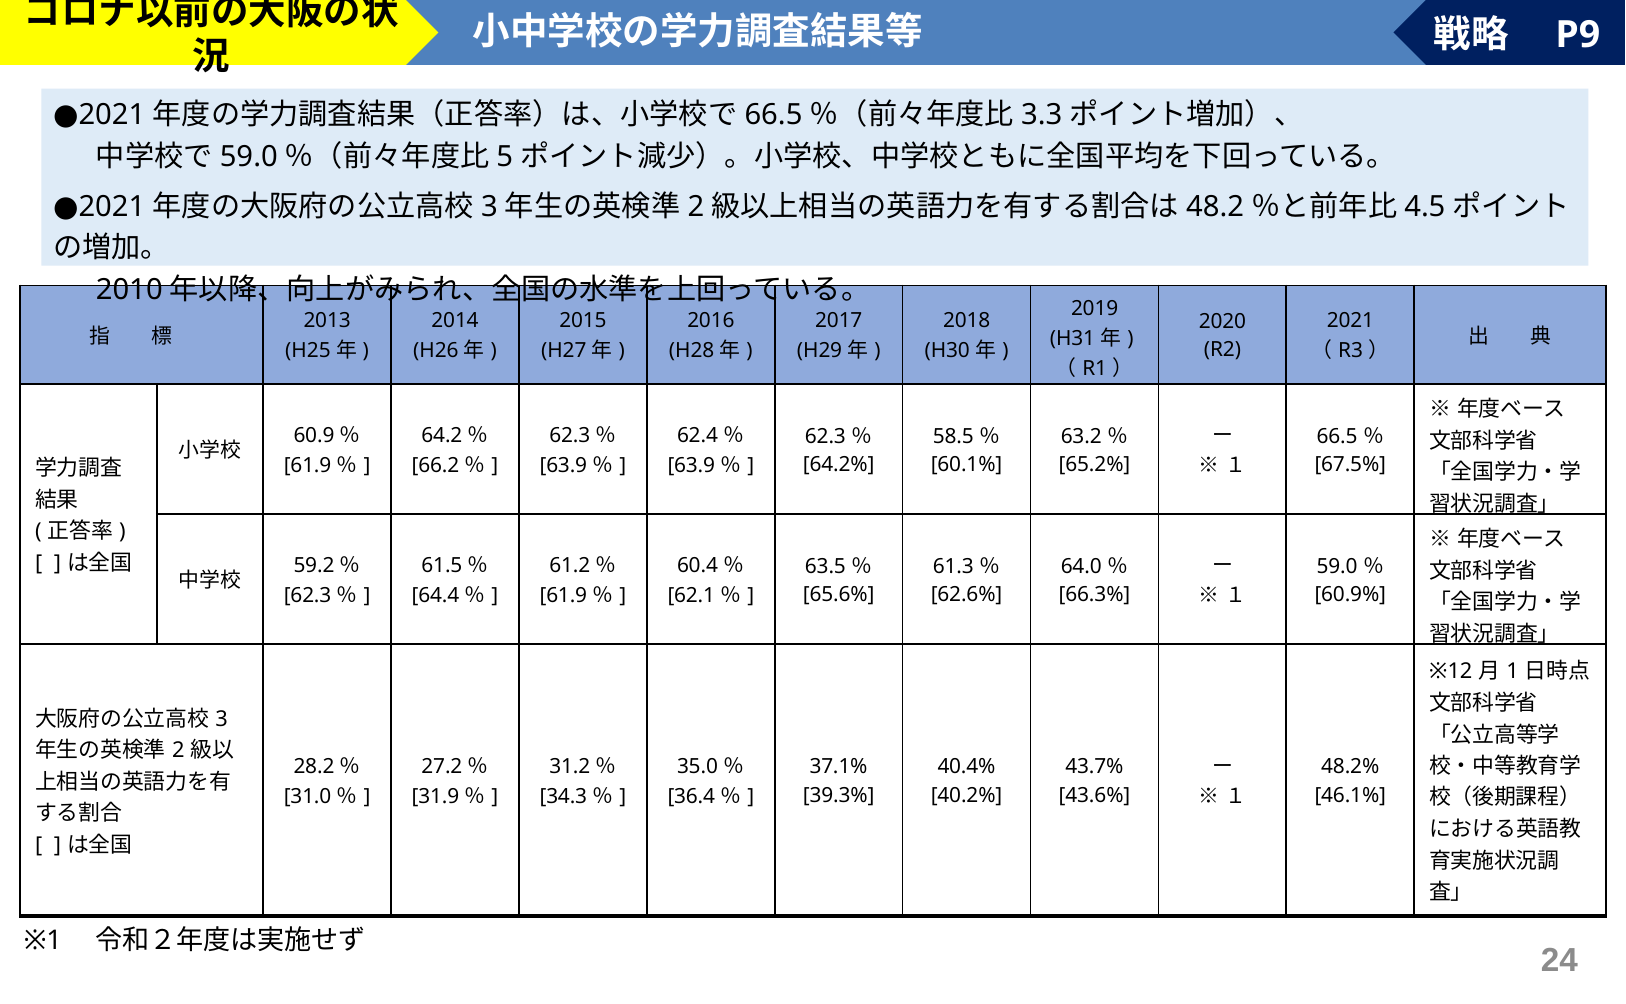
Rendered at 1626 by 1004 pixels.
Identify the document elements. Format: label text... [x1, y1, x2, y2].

table_cell 64.0％ [66.3%] [1031, 515, 1158, 643]
table_header 2021 （R3） [1287, 286, 1413, 383]
table_cell 62.3％ [63.9％] [520, 385, 646, 513]
table_cell 59.0％ [60.9%] [1287, 515, 1413, 643]
table_cell 大阪府の公立高校3年生の英検準2級以上相当の英語力を有する割合 [ ]は全国 [21, 645, 262, 914]
table_cell 37.1% [39.3%] [776, 645, 902, 914]
table_header 2019 (H31年)（R1） [1031, 286, 1158, 383]
table_cell 中学校 [158, 515, 262, 643]
table_cell 66.5％ [67.5%] [1287, 385, 1413, 513]
text_box 小中学校の学力調査結果等 [409, 0, 1423, 65]
table_cell ※12月1日時点 文部科学省 「公立高等学校・中等教育学校（後期課程）における英語教育実施状況調査」 [1415, 645, 1605, 914]
table_cell 61.3％ [62.6%] [903, 515, 1030, 643]
table_cell 48.2% [46.1%] [1287, 645, 1413, 914]
table_cell ー ※１ [1159, 385, 1285, 513]
table_cell 62.3％ [64.2%] [776, 385, 902, 513]
table_header 2016 (H28年) [648, 286, 774, 383]
table_cell 60.9％ [61.9％] [264, 385, 390, 513]
table_cell 63.5％ [65.6%] [776, 515, 902, 643]
table_header 指 標 [21, 286, 262, 383]
table_header 2020 (R2) [1159, 286, 1285, 383]
table_cell 31.2％ [34.3％] [520, 645, 646, 914]
table_cell 小学校 [158, 385, 262, 513]
table_cell 35.0％ [36.4％] [648, 645, 774, 914]
table_cell 62.4％ [63.9％] [648, 385, 774, 513]
table_cell 学力調査結果 (正答率) [ ]は全国 [21, 385, 156, 643]
slide_number 23 [1513, 930, 1606, 985]
table_cell 63.2％ [65.2%] [1031, 385, 1158, 513]
table_cell 60.4％ [62.1％] [648, 515, 774, 643]
text_box ●2021年度の学力調査結果（正答率）は、小学校で66.5％（前々年度比3.3ポイント増加）、 中学校で59.0％（前々年度比5ポイント減少）。小学校、中学校ともに全国平均を下回っている。 ●2021年度の大阪府の公立高校3年生の英検準2級以上相当の英語力を有する割合は48.2％と前年比4.5ポイントの増加。 2010年以降、向上がみられ、全国の水準を上回っている。 [40, 87, 1589, 267]
table_cell ※年度ベース 文部科学省 「全国学力・学習状況調査」 [1415, 515, 1605, 643]
text_box ※1 令和２年度は実施せず [9, 914, 1123, 962]
table_header 2013 (H25年) [264, 286, 390, 383]
table_header 出 典 [1415, 286, 1605, 383]
table_cell 40.4% [40.2%] [903, 645, 1030, 914]
table_cell ー ※１ [1159, 515, 1285, 643]
table_cell 59.2％ [62.3％] [264, 515, 390, 643]
table_cell 61.2％ [61.9％] [520, 515, 646, 643]
table_header 2015 (H27年) [520, 286, 646, 383]
table_header 2018 (H30年) [903, 286, 1030, 383]
table_cell ー ※１ [1159, 645, 1285, 914]
table_cell 64.2％ [66.2％] [392, 385, 518, 513]
table_cell ※年度ベース 文部科学省 「全国学力・学習状況調査」 [1415, 385, 1605, 513]
text_box 戦略 P9 [1392, 0, 1625, 66]
table_cell 61.5％ [64.4％] [392, 515, 518, 643]
table_cell 27.2％ [31.9％] [392, 645, 518, 914]
table_header 2014 (H26年) [392, 286, 518, 383]
table_cell 58.5％ [60.1%] [903, 385, 1030, 513]
text_box コロナ以前の大阪の状況 [0, 0, 440, 66]
table_cell 43.7% [43.6%] [1031, 645, 1158, 914]
table_cell 28.2％ [31.0％] [264, 645, 390, 914]
table_header 2017 (H29年) [776, 286, 902, 383]
